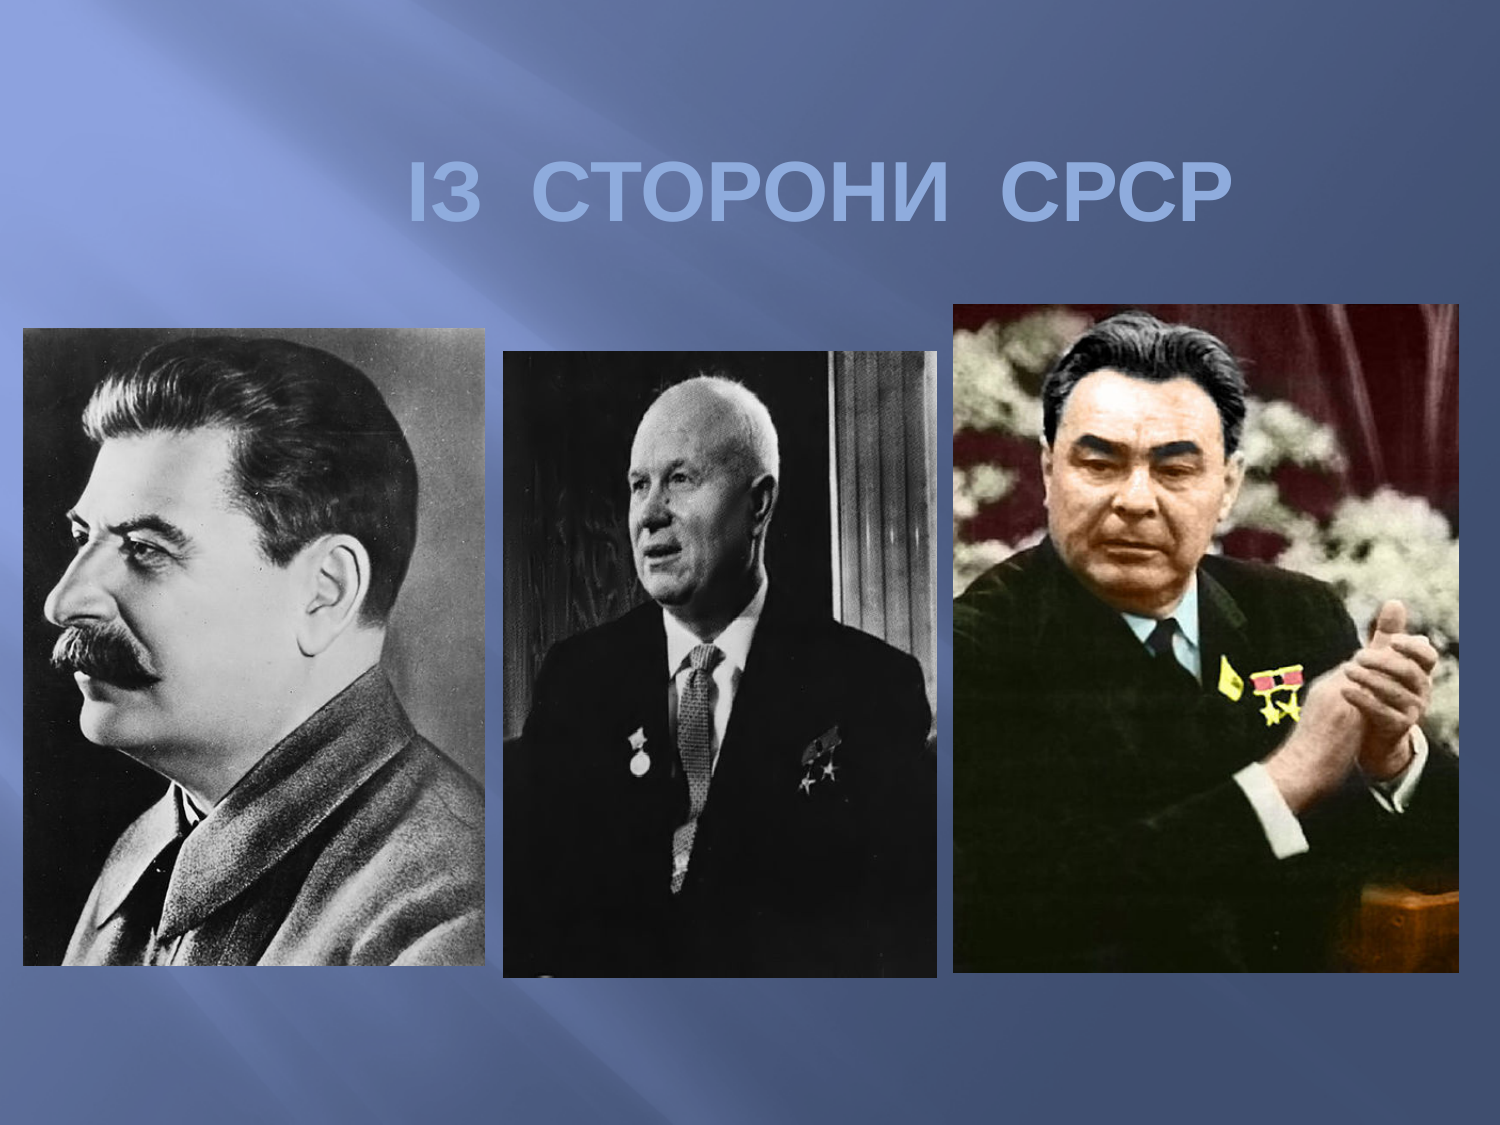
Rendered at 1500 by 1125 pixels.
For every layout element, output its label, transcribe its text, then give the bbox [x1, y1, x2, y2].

picture [953, 304, 1460, 973]
text_box ІЗ СТОРОНИ СРСР [74, 74, 1425, 300]
picture [503, 351, 937, 978]
picture [23, 327, 485, 966]
